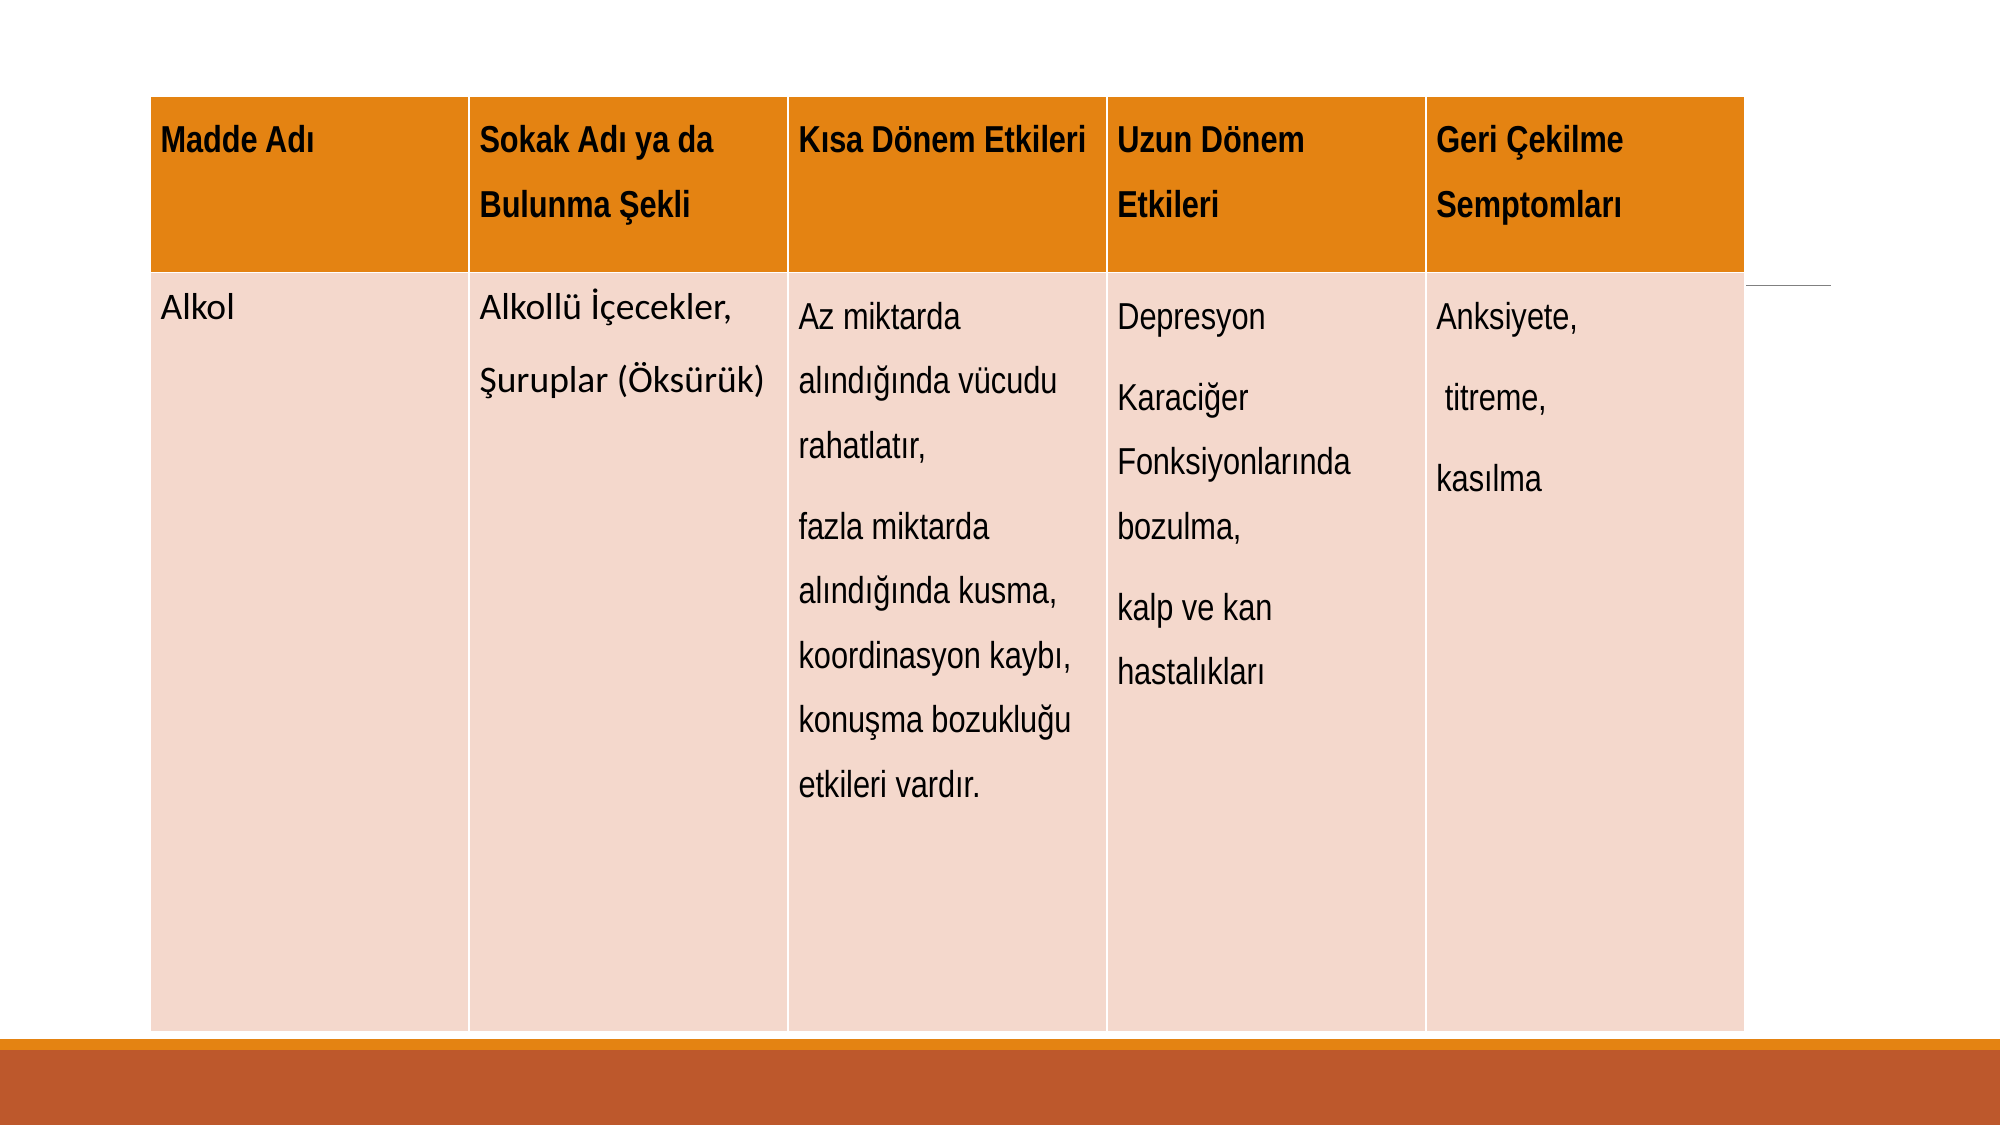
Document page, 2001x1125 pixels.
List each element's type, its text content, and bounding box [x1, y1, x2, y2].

table_header Kısa Dönem Etkileri [789, 97, 1106, 272]
table_cell Depresyon Karaciğer Fonksiyonlarında bozulma, kalp ve kan hastalıkları [1108, 273, 1425, 1031]
table_header Sokak Adı ya da Bulunma Şekli [470, 97, 787, 272]
table_cell Alkollü İçecekler, Şuruplar (Öksürük) [470, 273, 787, 1031]
table_cell Anksiyete, titreme, kasılma [1427, 273, 1744, 1031]
table_header Madde Adı [151, 97, 468, 272]
table_header Geri Çekilme Semptomları [1427, 97, 1744, 272]
table_header Uzun Dönem Etkileri [1108, 97, 1425, 272]
table_cell Alkol [151, 273, 468, 1031]
table_cell Az miktarda alındığında vücudu rahatlatır, fazla miktarda alındığında kusma, koordinasyon kaybı, konuşma bozukluğu etkileri vardır. [789, 273, 1106, 1031]
